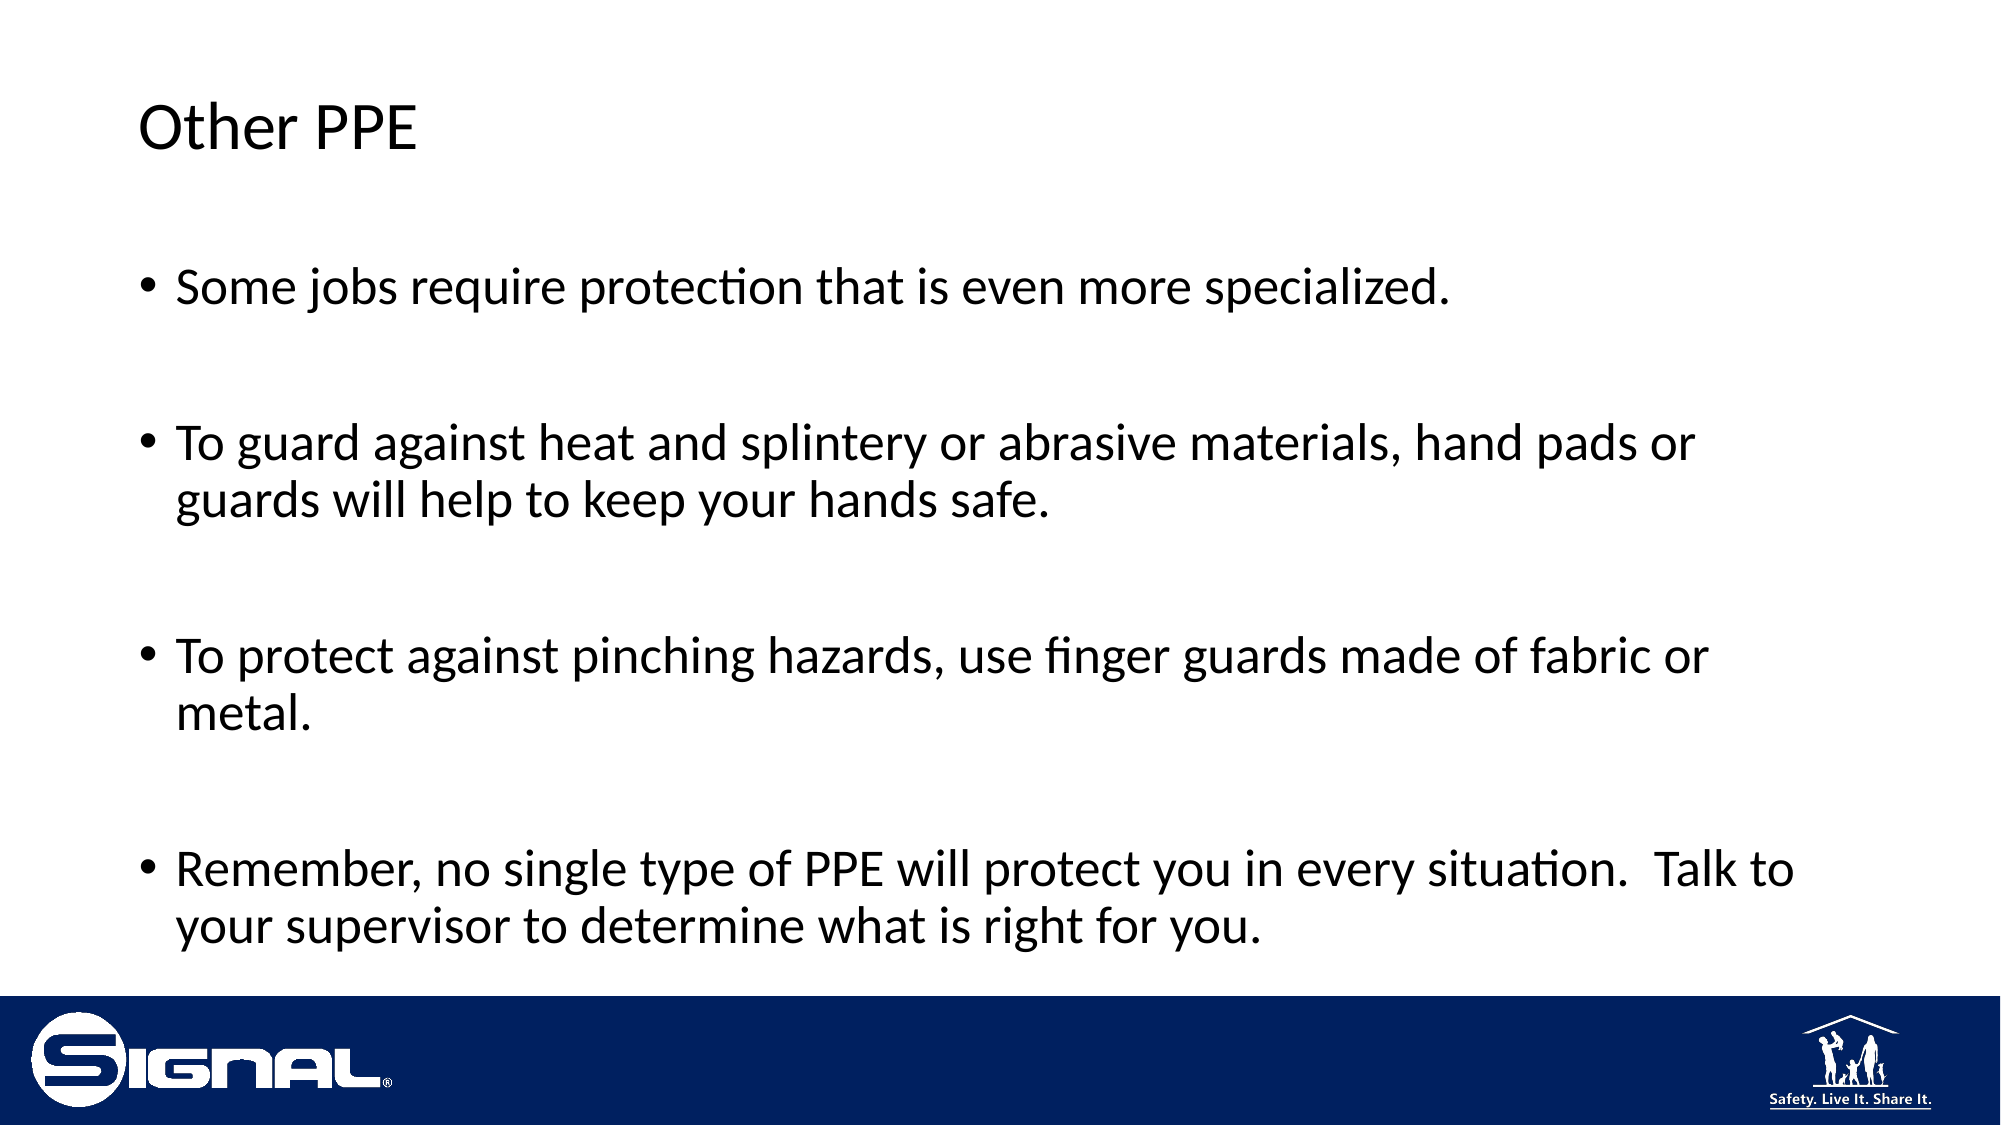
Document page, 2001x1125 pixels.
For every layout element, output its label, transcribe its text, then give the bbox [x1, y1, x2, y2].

picture [1765, 1011, 1933, 1114]
list Some jobs require protection that is even more specialized. To guard against heat and splintery or abrasive materials, hand pads or guards will help to keep your hands safe. To protect against pinching hazards, use finger guards made of fabric or metal. Remember, no single type of PPE will protect you in every situation. Talk to your supervisor to determine what is right for you. [123, 251, 1849, 966]
picture [31, 1011, 392, 1107]
title Other PPE [123, 48, 1849, 206]
